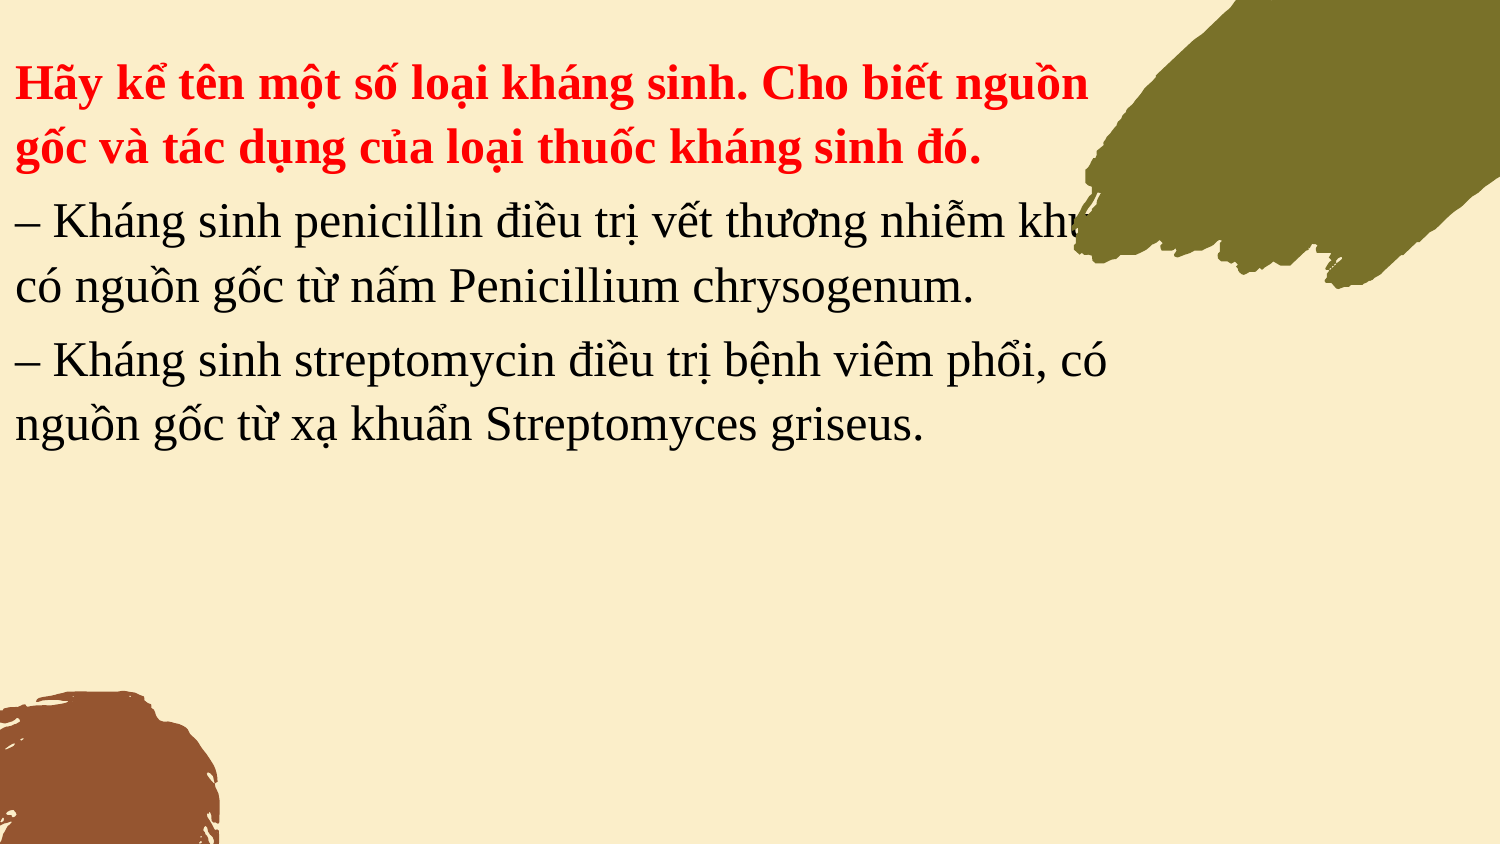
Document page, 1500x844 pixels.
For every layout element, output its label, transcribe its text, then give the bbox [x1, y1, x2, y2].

list Hãy kể tên một số loại kháng sinh. Cho biết nguồn gốc và tác dụng của loại thuốc kháng sinh đó. ‒ Kháng sinh penicillin điều trị vết thương nhiễm khuẩn, có nguồn gốc từ nấm Penicillium chrysogenum. ‒ Kháng sinh streptomycin điều trị bệnh viêm phổi, có nguồn gốc từ xạ khuẩn Streptomyces griseus. [0, 37, 1177, 538]
text_box [1071, 0, 1500, 290]
text_box [0, 690, 220, 844]
